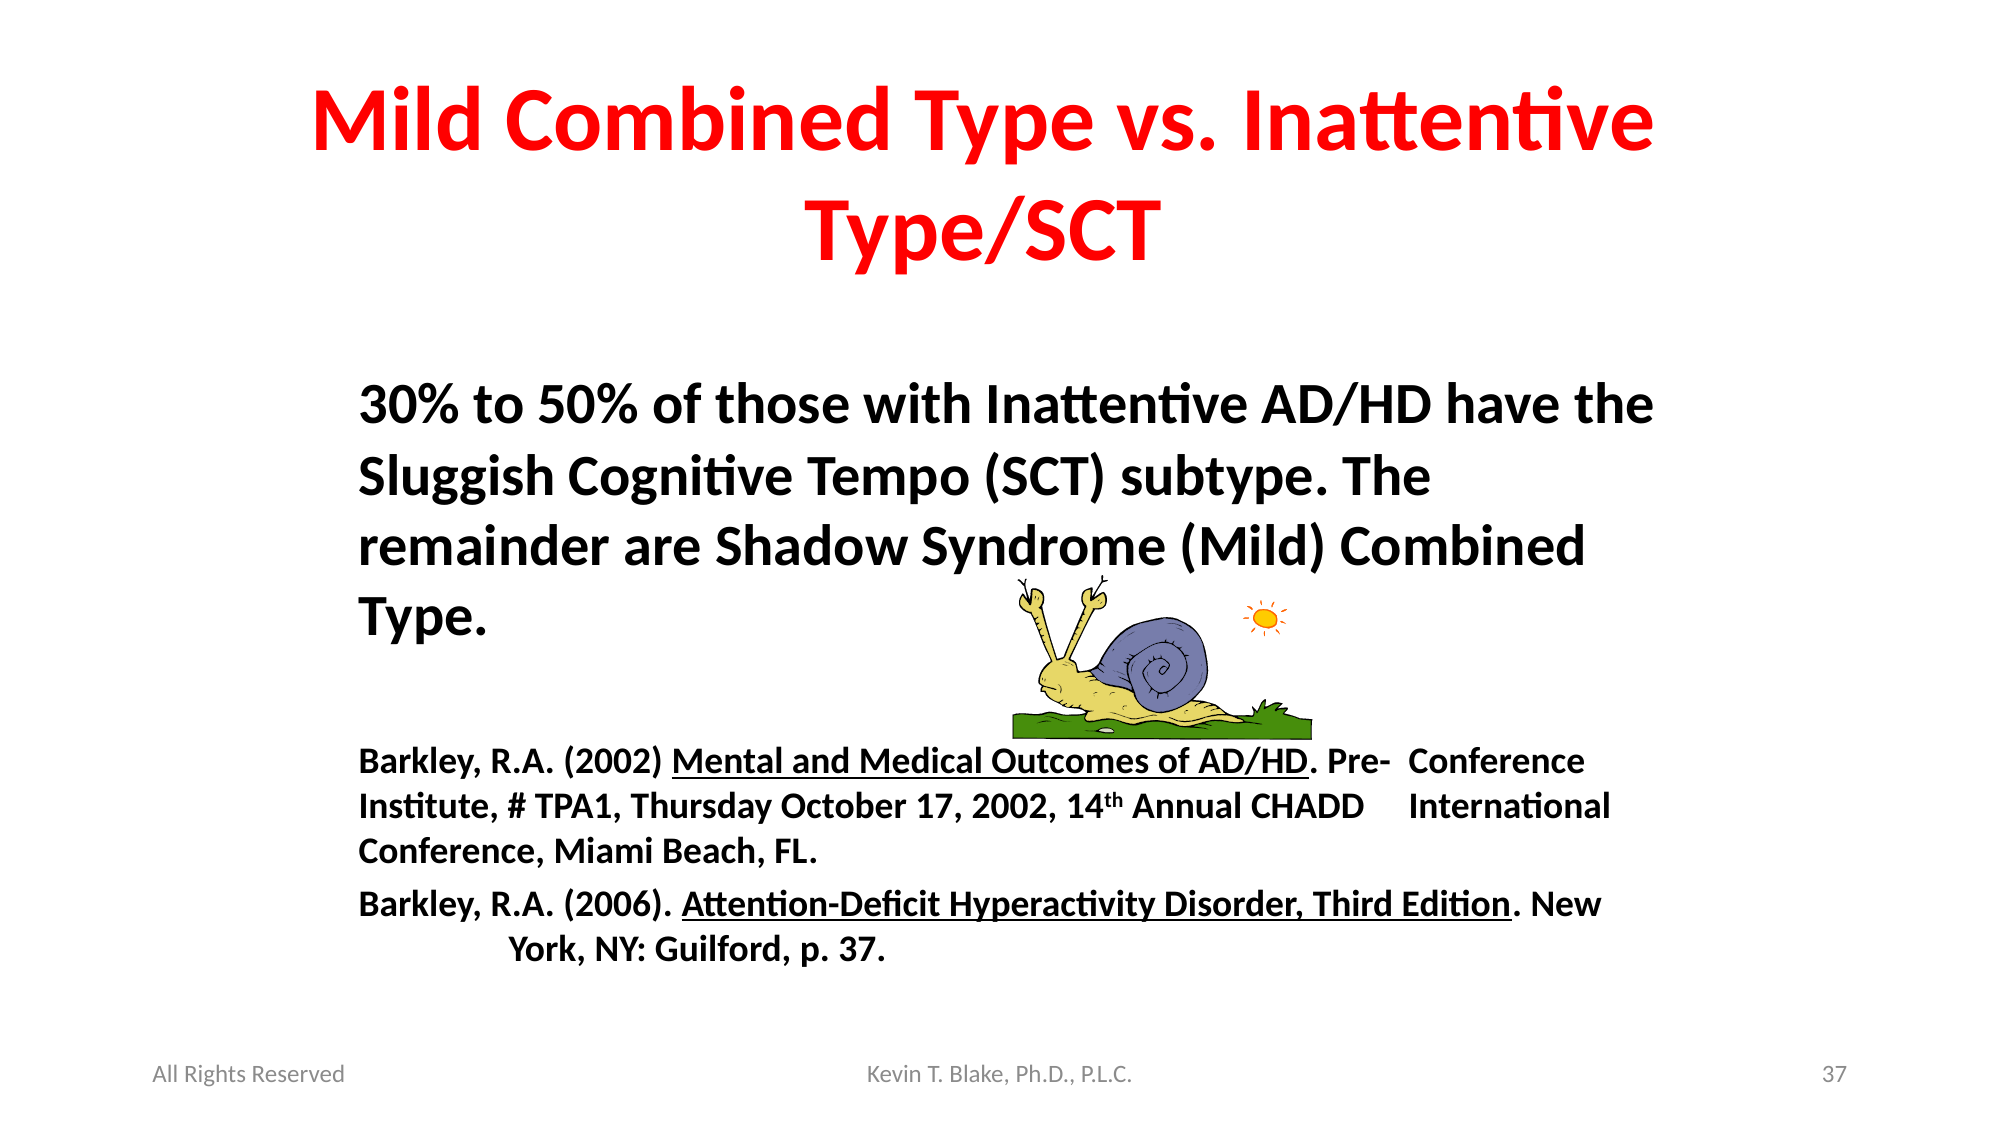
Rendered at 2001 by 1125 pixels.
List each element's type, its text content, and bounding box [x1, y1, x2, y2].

footer Kevin T. Blake, Ph.D., P.L.C. [662, 1042, 1338, 1103]
text_box 30% to 50% of those with Inattentive AD/HD have the Sluggish Cognitive Tempo (SCT) subtype. The remainder are Shadow Syndrome (Mild) Combined Type. Barkley, R.A. (2002) Mental and Medical Outcomes of AD/HD. Pre- Conference Institute, # TPA1, Thursday October 17, 2002, 14th Annual CHADD International Conference, Miami Beach, FL. Barkley, R.A. (2006). Attention-Deficit Hyperactivity Disorder, Third Edition. New York, NY: Guilford, p. 37. [287, 349, 1680, 950]
slide_number All Rights Reserved [137, 1042, 588, 1103]
slide_number 37 [1412, 1042, 1863, 1103]
text_box Mild Combined Type vs. Inattentive Type/SCT [287, 75, 1680, 263]
picture [1012, 574, 1313, 740]
